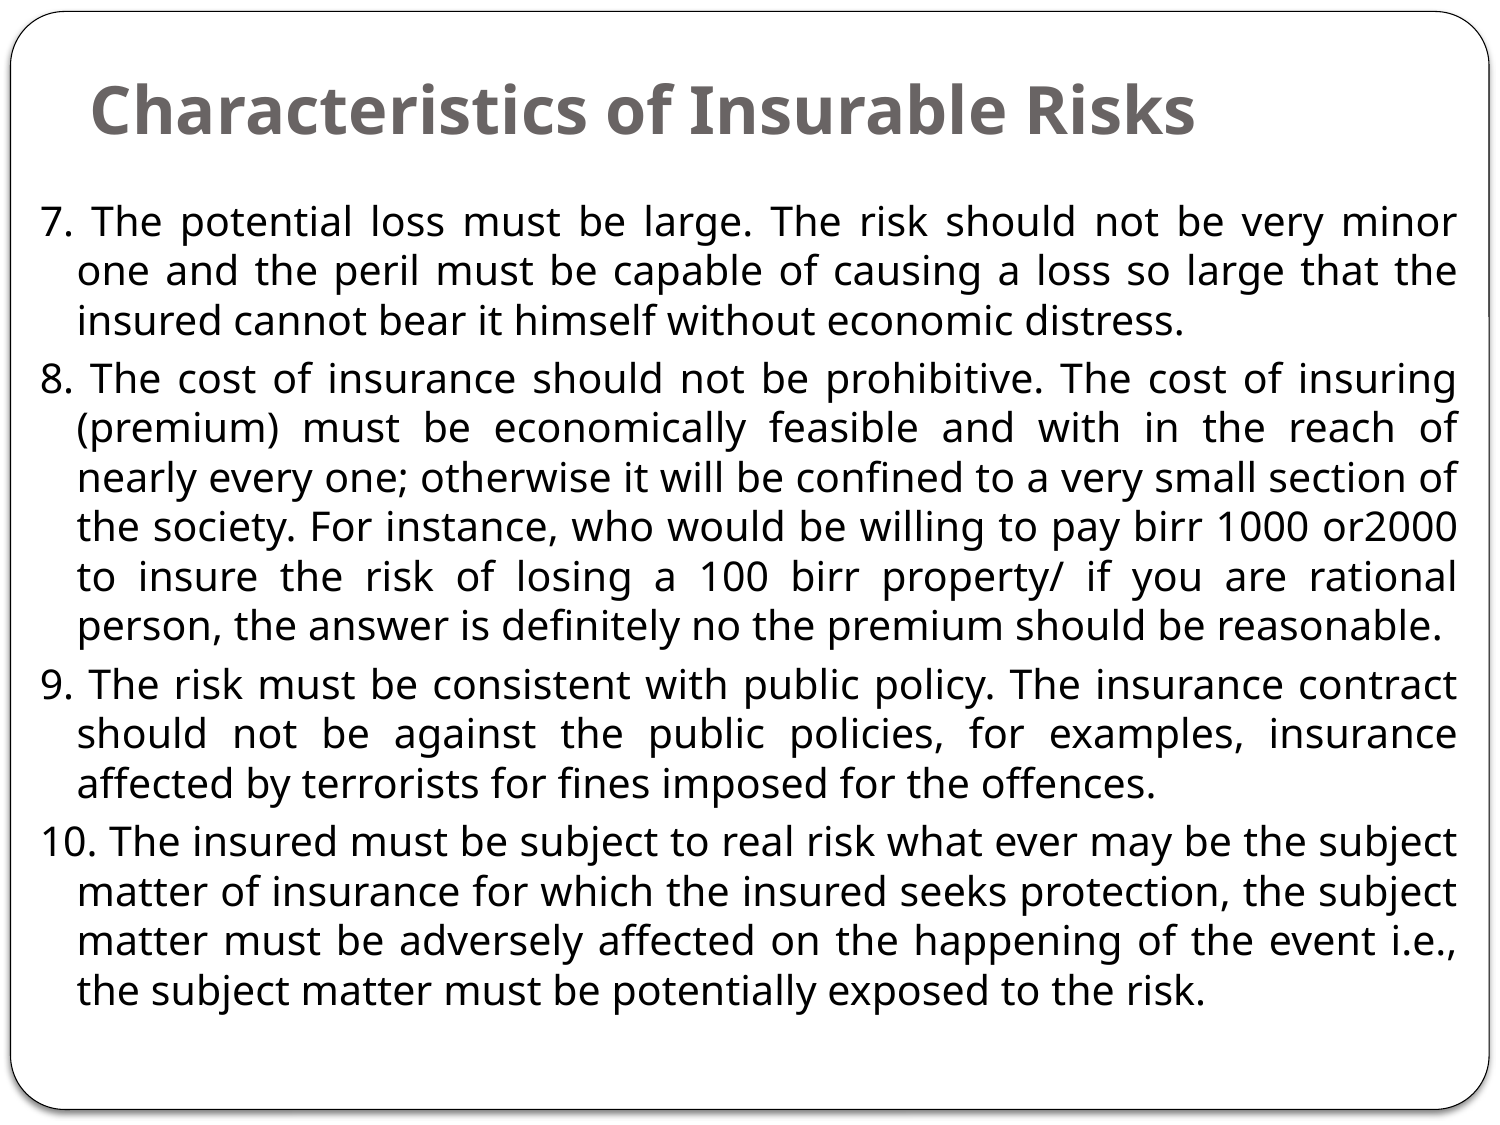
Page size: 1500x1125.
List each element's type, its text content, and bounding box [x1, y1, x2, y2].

list 7. The potential loss must be large. The risk should not be very minor one and the peril must be capable of causing a loss so large that the insured cannot bear it himself without economic distress. 8. The cost of insurance should not be prohibitive. The cost of insuring (premium) must be economically feasible and with in the reach of nearly every one; otherwise it will be confined to a very small section of the society. For instance, who would be willing to pay birr 1000 or2000 to insure the risk of losing a 100 birr property/ if you are rational person, the answer is definitely no the premium should be reasonable. 9. The risk must be consistent with public policy. The insurance contract should not be against the public policies, for examples, insurance affected by terrorists for fines imposed for the offences. 10. The insured must be subject to real risk what ever may be the subject matter of insurance for which the insured seeks protection, the subject matter must be adversely affected on the happening of the event i.e., the subject matter must be potentially exposed to the risk. [24, 187, 1475, 1038]
title Characteristics of Insurable Risks [75, 45, 1425, 163]
